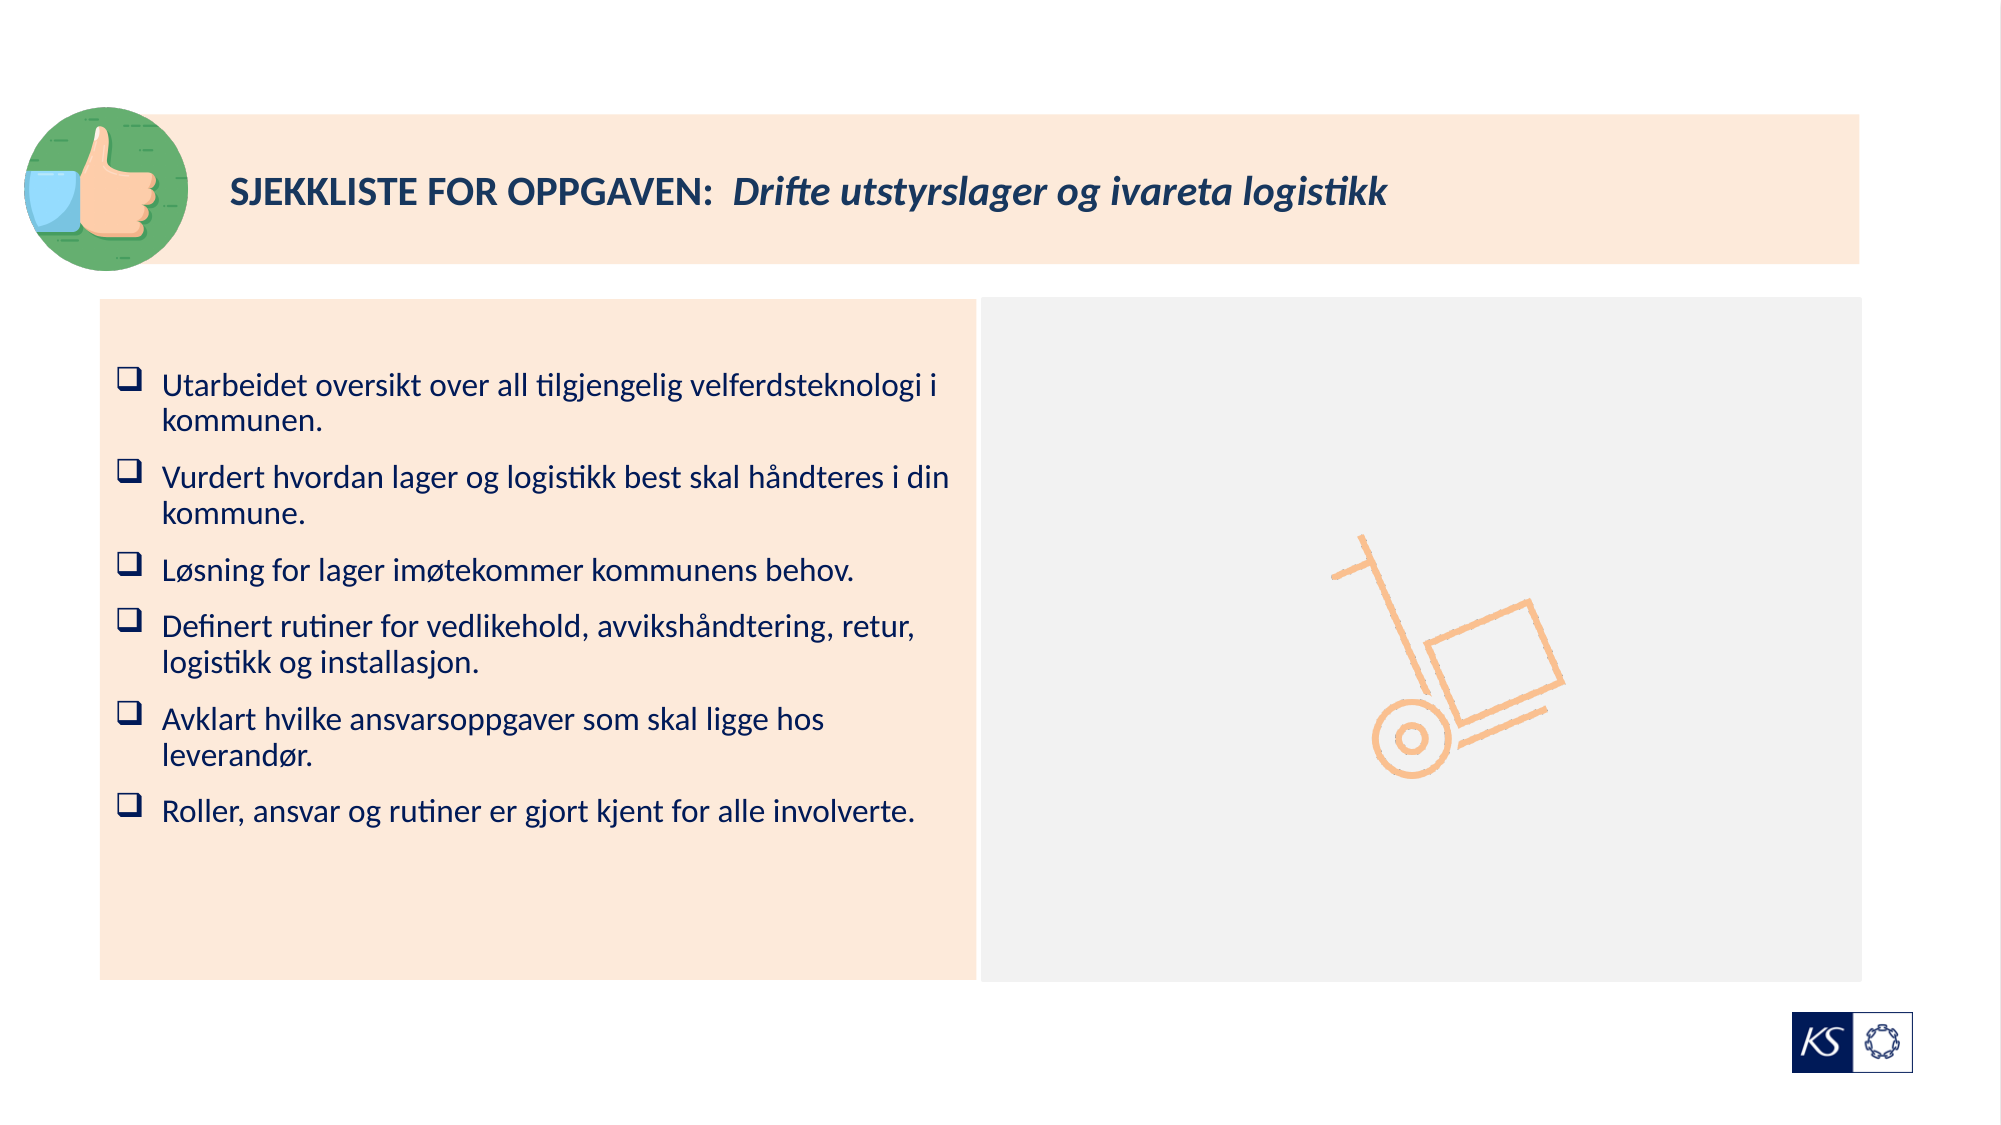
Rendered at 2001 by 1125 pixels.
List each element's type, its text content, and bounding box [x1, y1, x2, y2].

text_box [981, 297, 1862, 982]
text_box Utarbeidet oversikt over all tilgjengelig velferdsteknologi i kommunen. Vurdert hvordan lager og logistikk best skal håndteres i din kommune. Løsning for lager imøtekommer kommunens behov. Definert rutiner for vedlikehold, avvikshåndtering, retur, logistikk og installasjon. Avklart hvilke ansvarsoppgaver som skal ligge hos leverandør. Roller, ansvar og rutiner er gjort kjent for alle involverte. [98, 297, 979, 982]
text_box SJEKKLISTE FOR OPPGAVEN: Drifte utstyrslager og ivareta logistikk [214, 156, 1519, 222]
picture [22, 106, 189, 273]
text_box [193, 112, 1862, 266]
picture [1277, 485, 1598, 805]
picture [1792, 1012, 1913, 1073]
